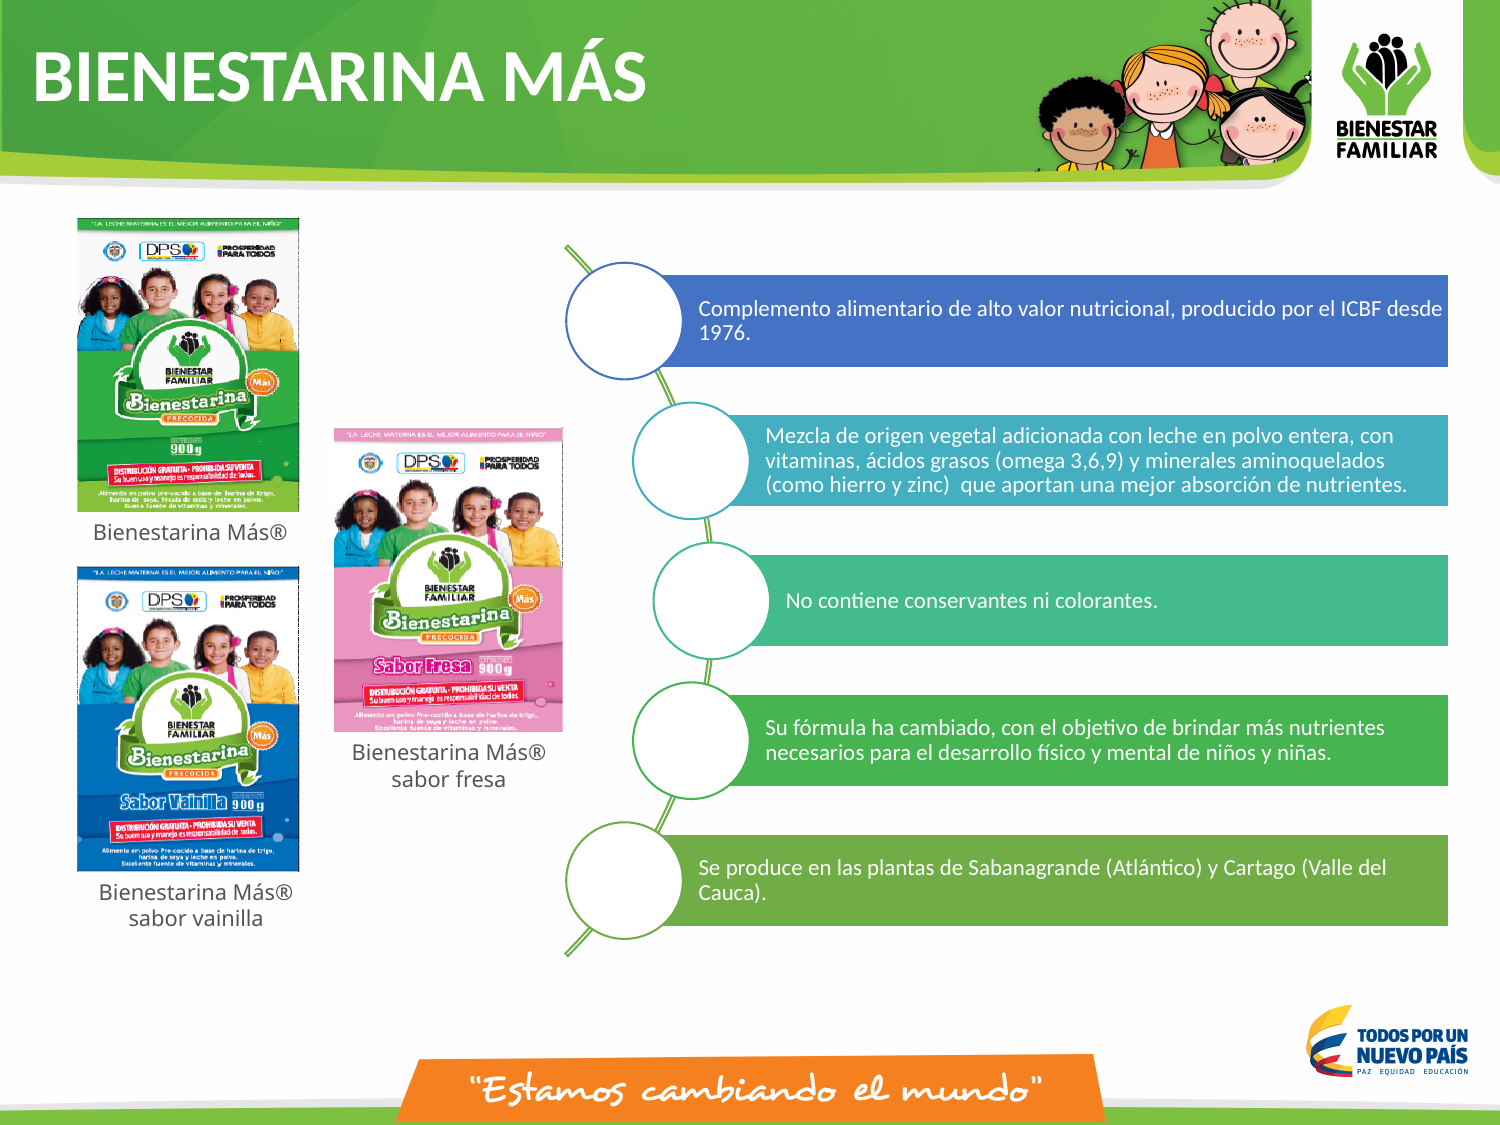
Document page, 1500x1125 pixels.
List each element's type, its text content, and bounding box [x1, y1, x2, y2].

text_box Bienestarina Más® sabor fresa [335, 732, 553, 799]
text_box Bienestarina Más® sabor vainilla [82, 871, 310, 939]
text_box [553, 227, 1460, 974]
picture [0, 0, 1500, 1125]
text_box BIENESTARINA MÁS [18, 19, 1140, 125]
text_box Bienestarina Más® [78, 511, 303, 553]
